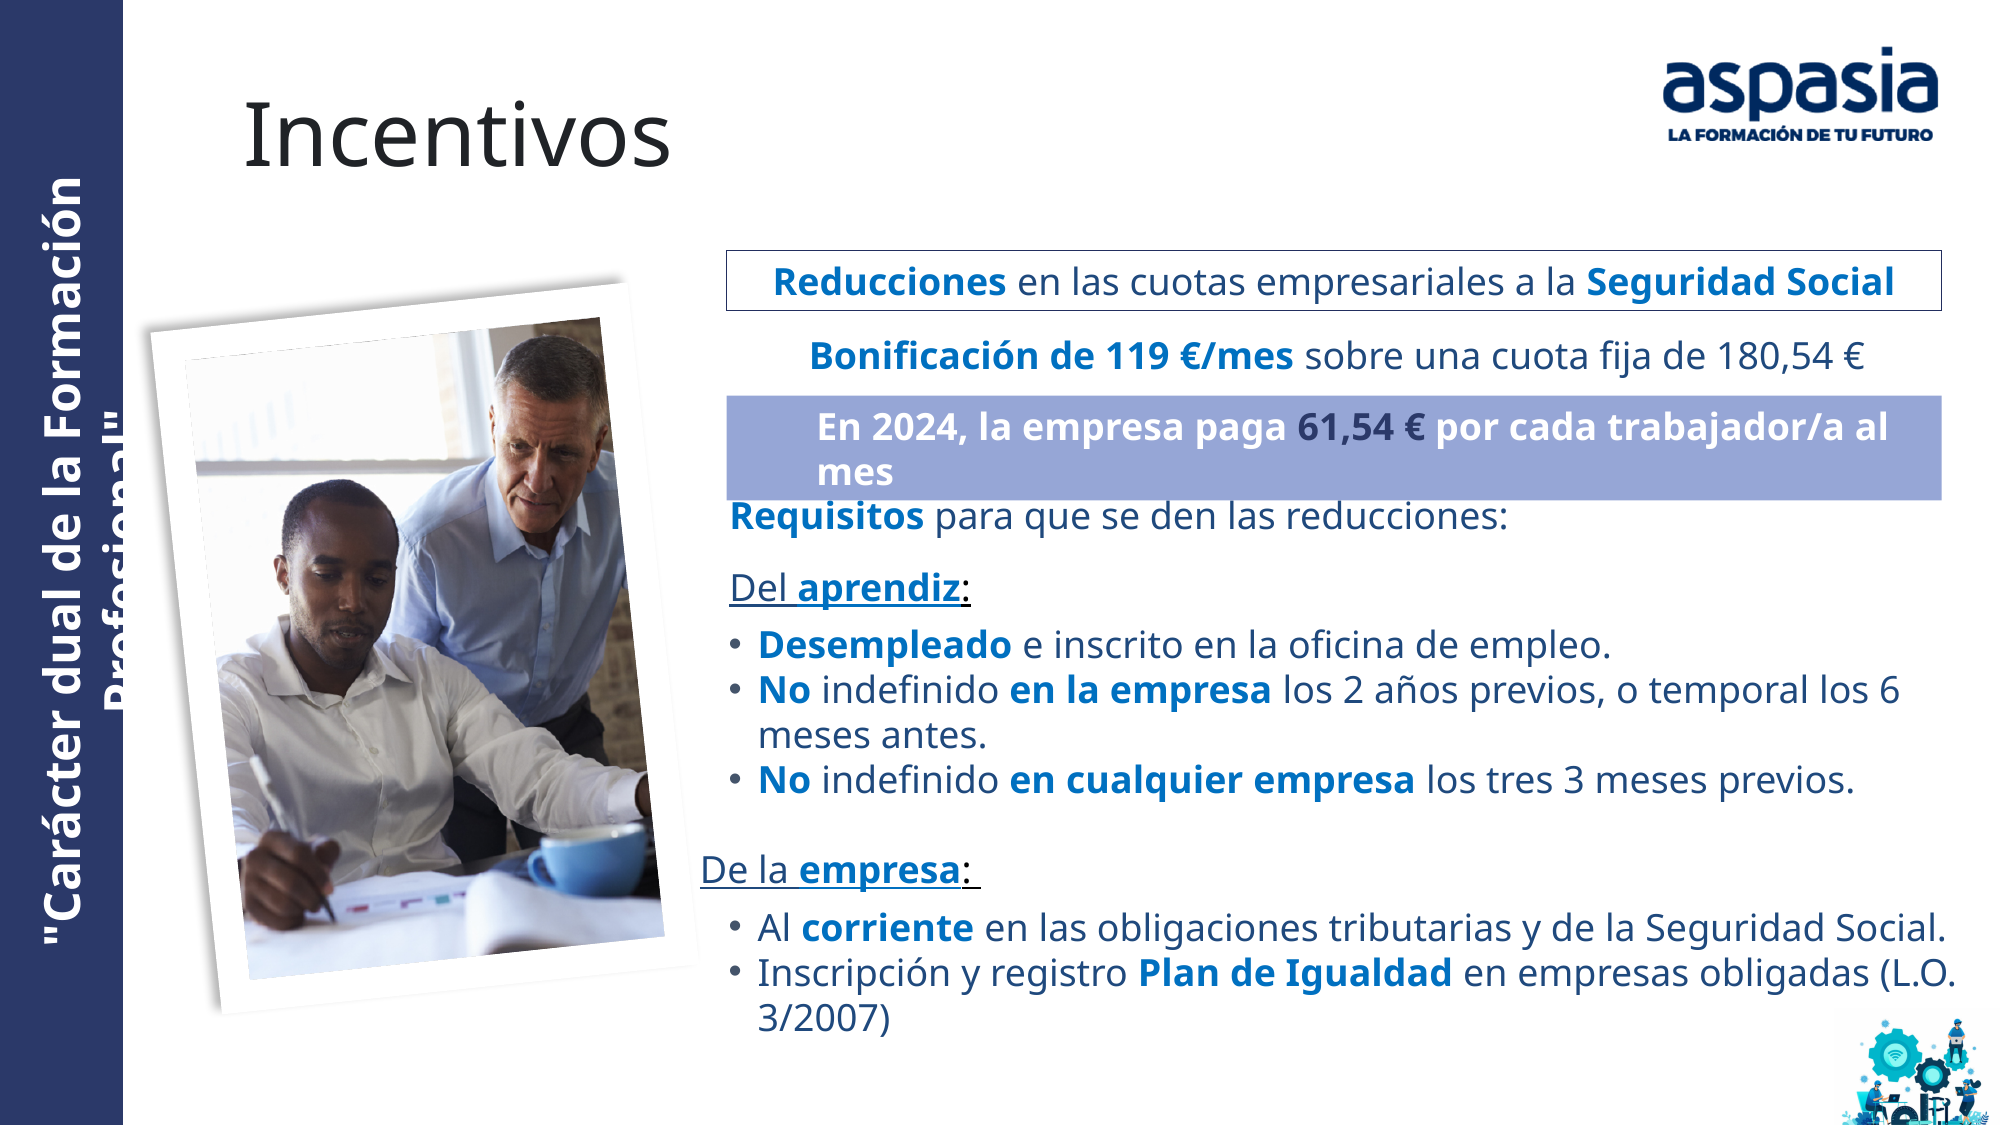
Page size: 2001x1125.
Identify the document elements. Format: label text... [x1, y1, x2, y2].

text_box [0, 0, 124, 1125]
text_box Incentivos [223, 1, 2000, 196]
text_box Requisitos para que se den las reducciones: Del aprendiz: Desempleado e inscrito en la oficina de empleo. No indefinido en la empresa los 2 años previos, o temporal los 6 meses antes. No indefinido en cualquier empresa los tres 3 meses previos. De la empresa: Al corriente en las obligaciones tributarias y de la Seguridad Social. Inscripción y registro Plan de Igualdad en empresas obligadas (L.O. 3/2007) [639, 484, 2000, 1046]
text_box En 2024, la empresa paga 61,54 € por cada trabajador/a al mes [726, 395, 1942, 501]
text_box Bonificación de 119 €/mes sobre una cuota fija de 180,54 € [726, 325, 1948, 385]
picture [1652, 41, 1950, 156]
picture [1834, 1008, 2000, 1125]
text_box "Carácter dual de la Formación Profesional" [22, 21, 158, 1102]
text_box Reducciones en las cuotas empresariales a la Seguridad Social [726, 250, 1942, 311]
picture [185, 318, 664, 979]
